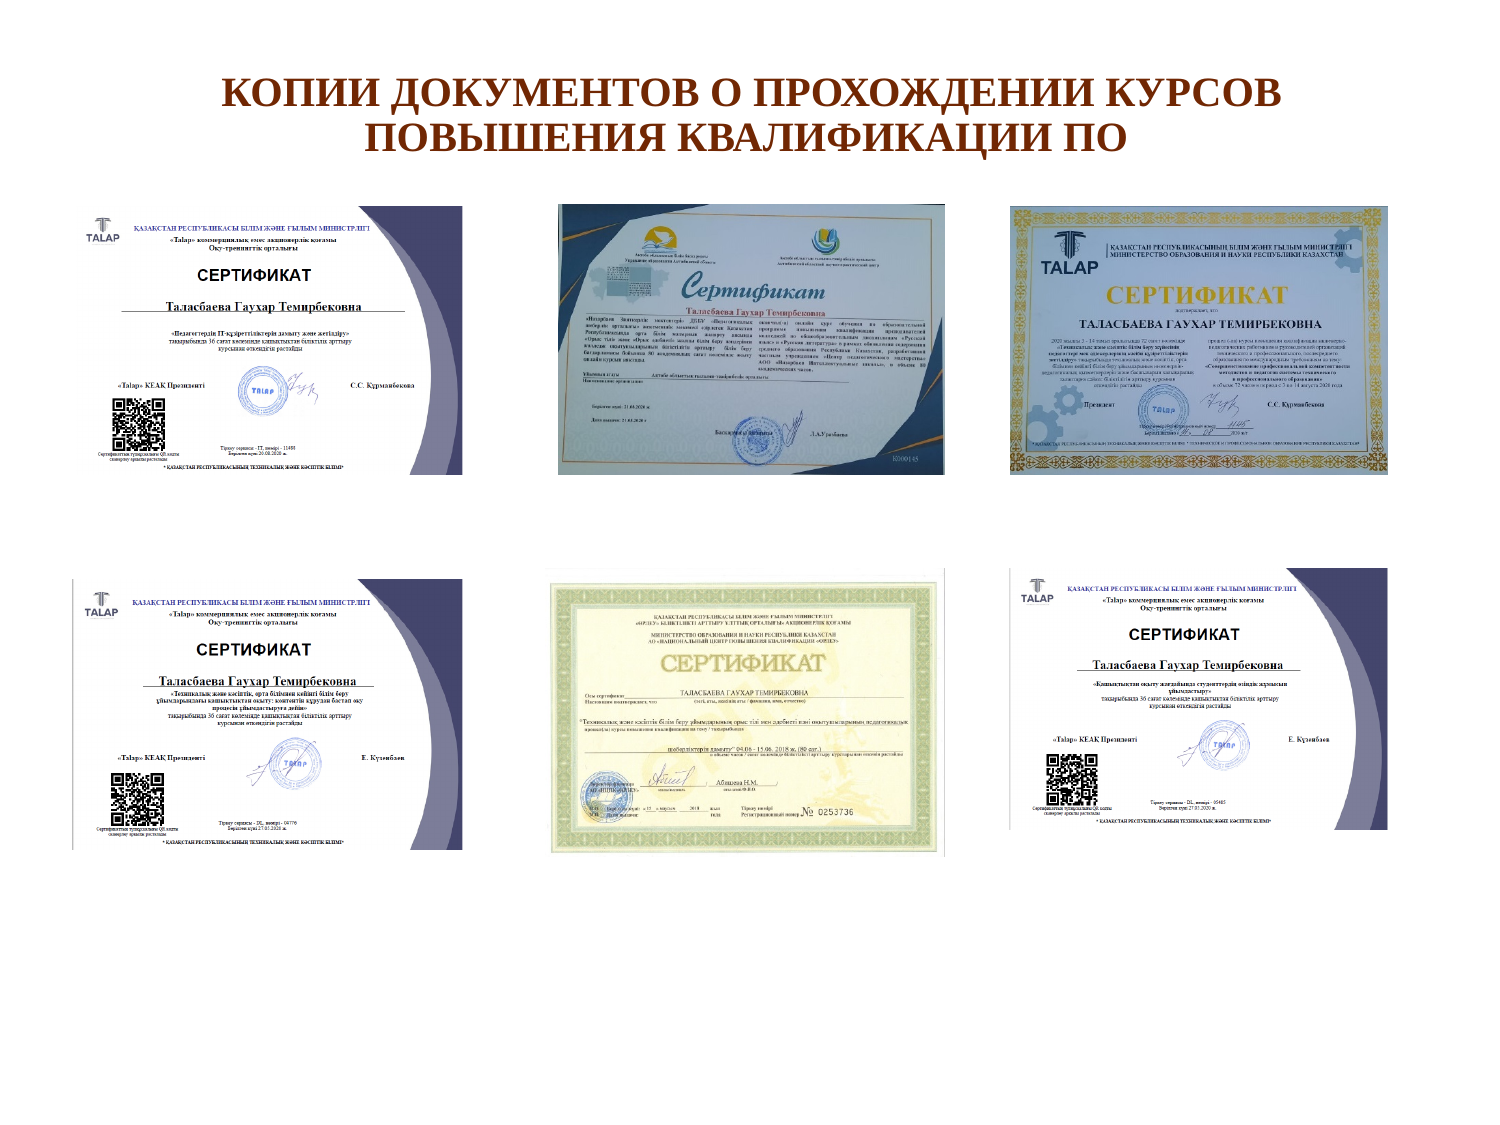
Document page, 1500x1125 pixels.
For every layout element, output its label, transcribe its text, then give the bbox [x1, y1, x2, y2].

picture [72, 579, 463, 850]
picture [76, 206, 463, 475]
picture [1010, 206, 1388, 475]
picture [1009, 568, 1388, 830]
picture [544, 568, 945, 857]
picture [558, 204, 945, 475]
text_box КОПИИ ДОКУМЕНТОВ О ПРОХОЖДЕНИИ КУРСОВ ПОВЫШЕНИЯ КВАЛИФИКАЦИИ ПО [76, 62, 1427, 251]
